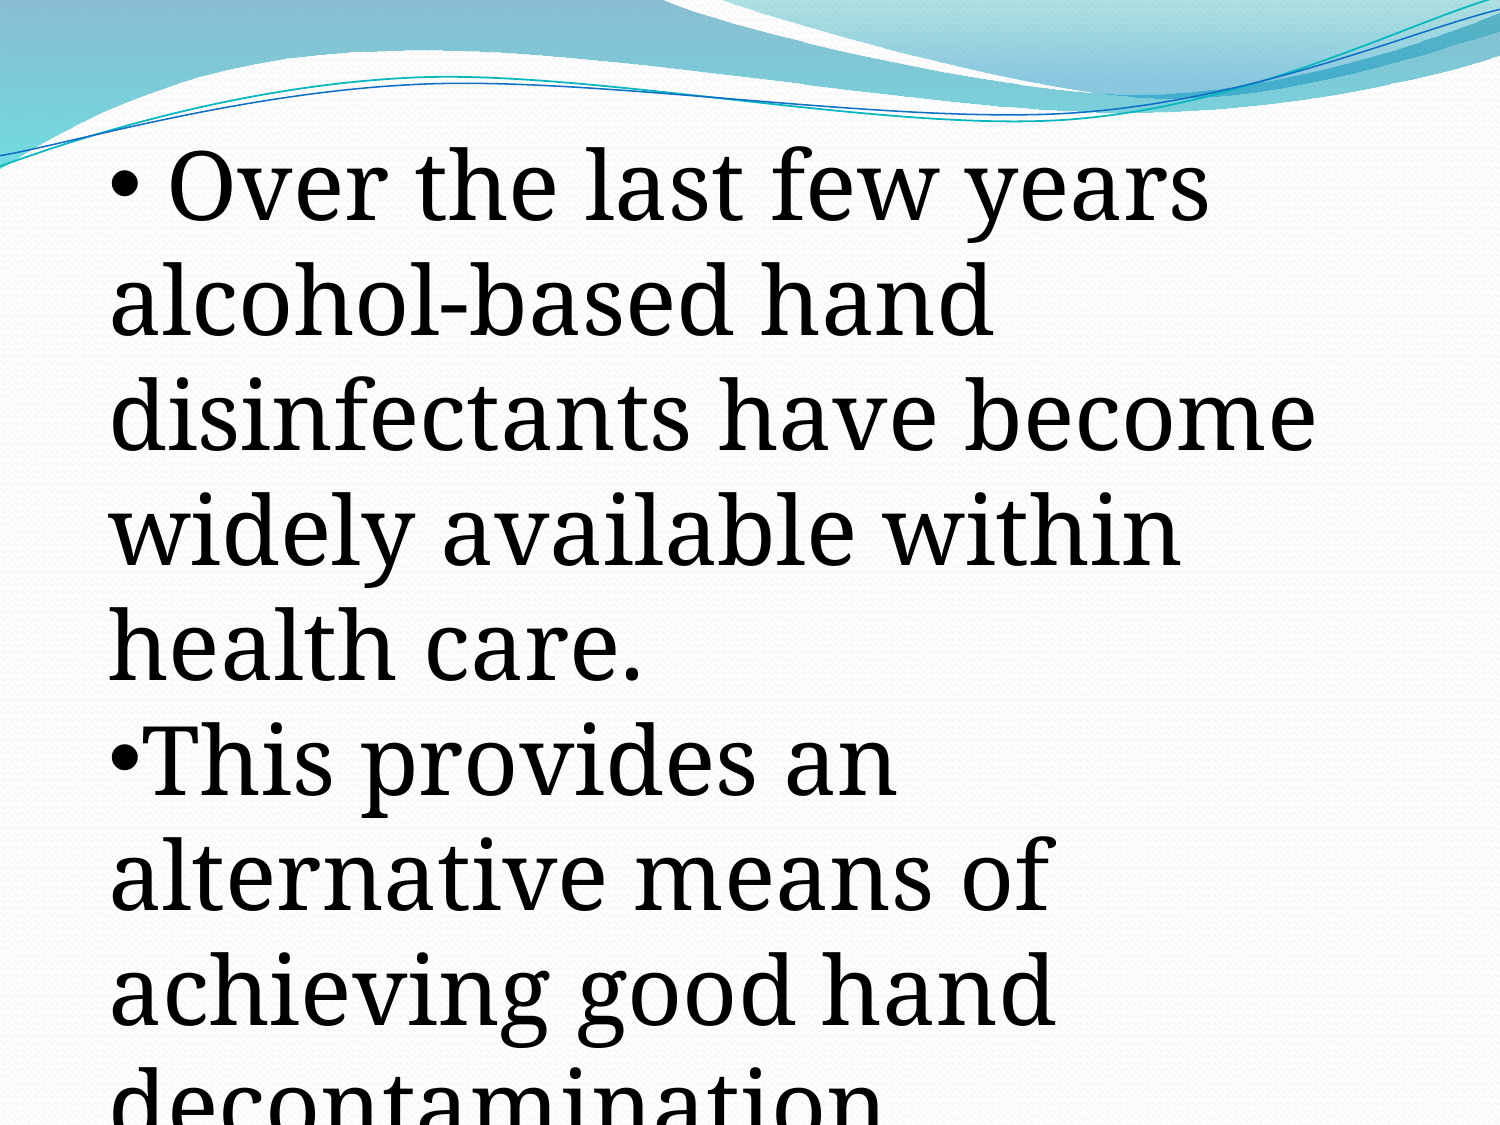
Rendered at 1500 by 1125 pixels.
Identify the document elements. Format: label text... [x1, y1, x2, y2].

text_box Over the last few years alcohol-based hand disinfectants have become widely available within health care. This provides an alternative means of achieving good hand decontamination. [93, 117, 1417, 1125]
